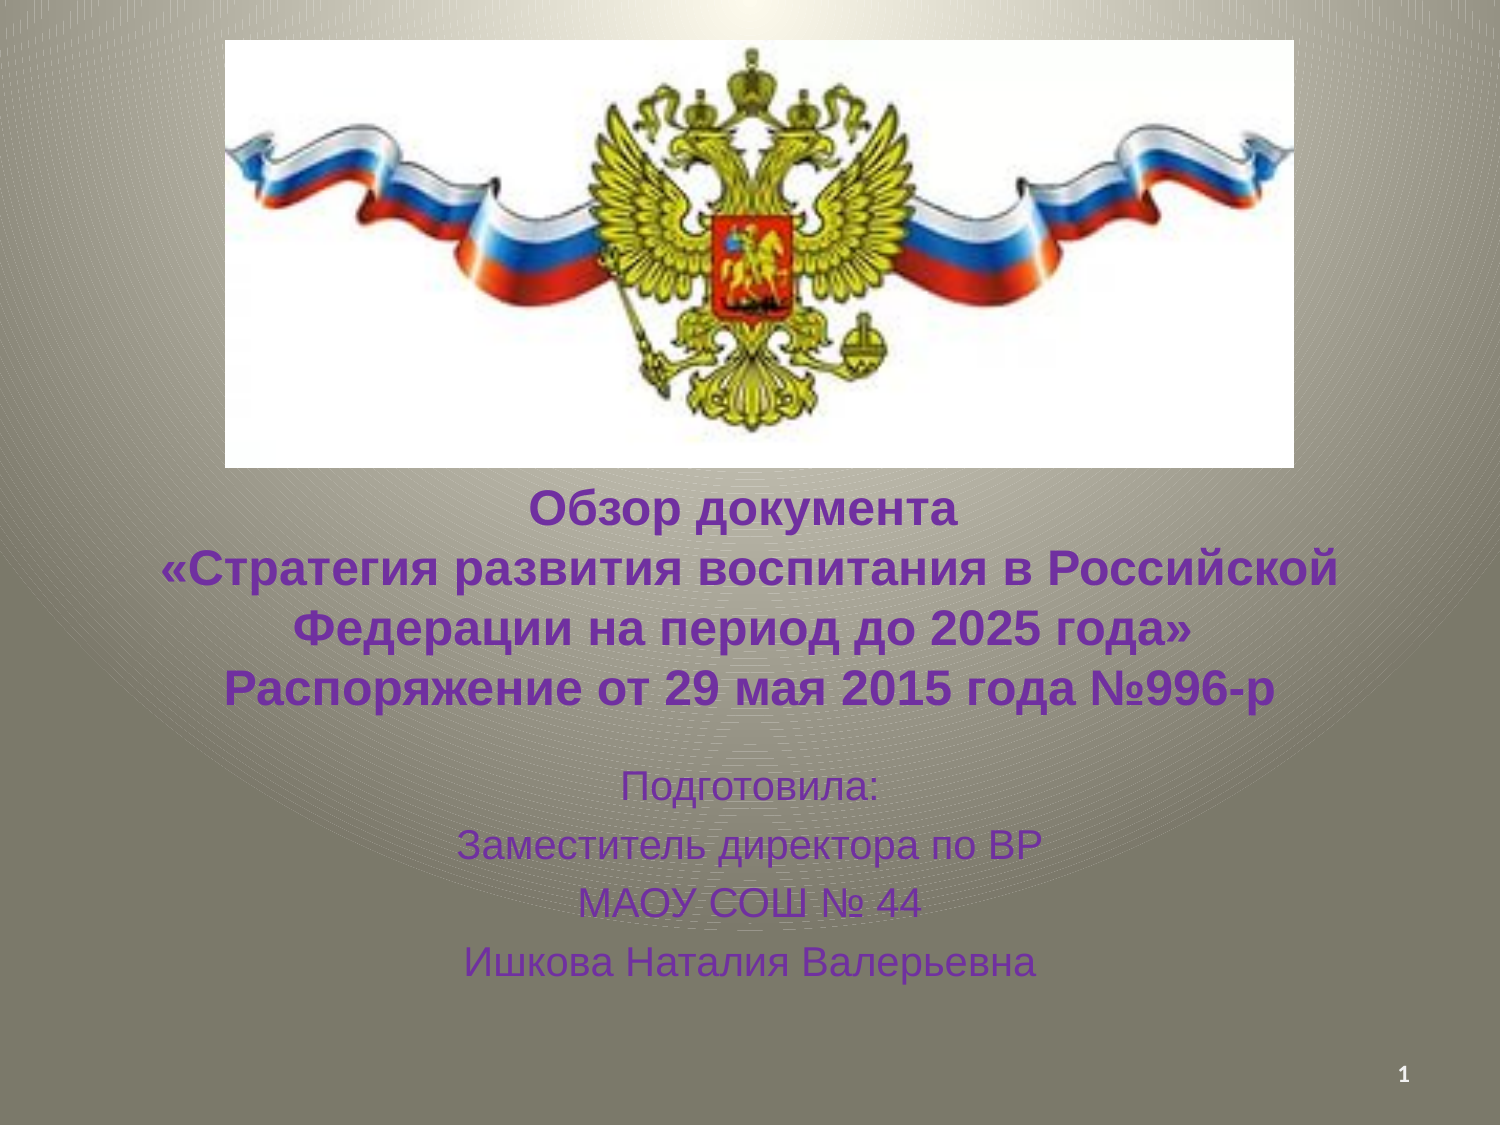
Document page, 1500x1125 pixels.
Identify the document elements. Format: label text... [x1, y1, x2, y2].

slide_number 1 [1074, 1042, 1425, 1103]
title Обзор документа «Стратегия развития воспитания в Российской Федерации на период до 2025 года» Распоряжение от 29 мая 2015 года №996-р [112, 474, 1388, 716]
subtitle Подготовила: Заместитель директора по ВР МАОУ СОШ № 44 Ишкова Наталия Валерьевна [225, 751, 1275, 1039]
picture [224, 40, 1294, 469]
